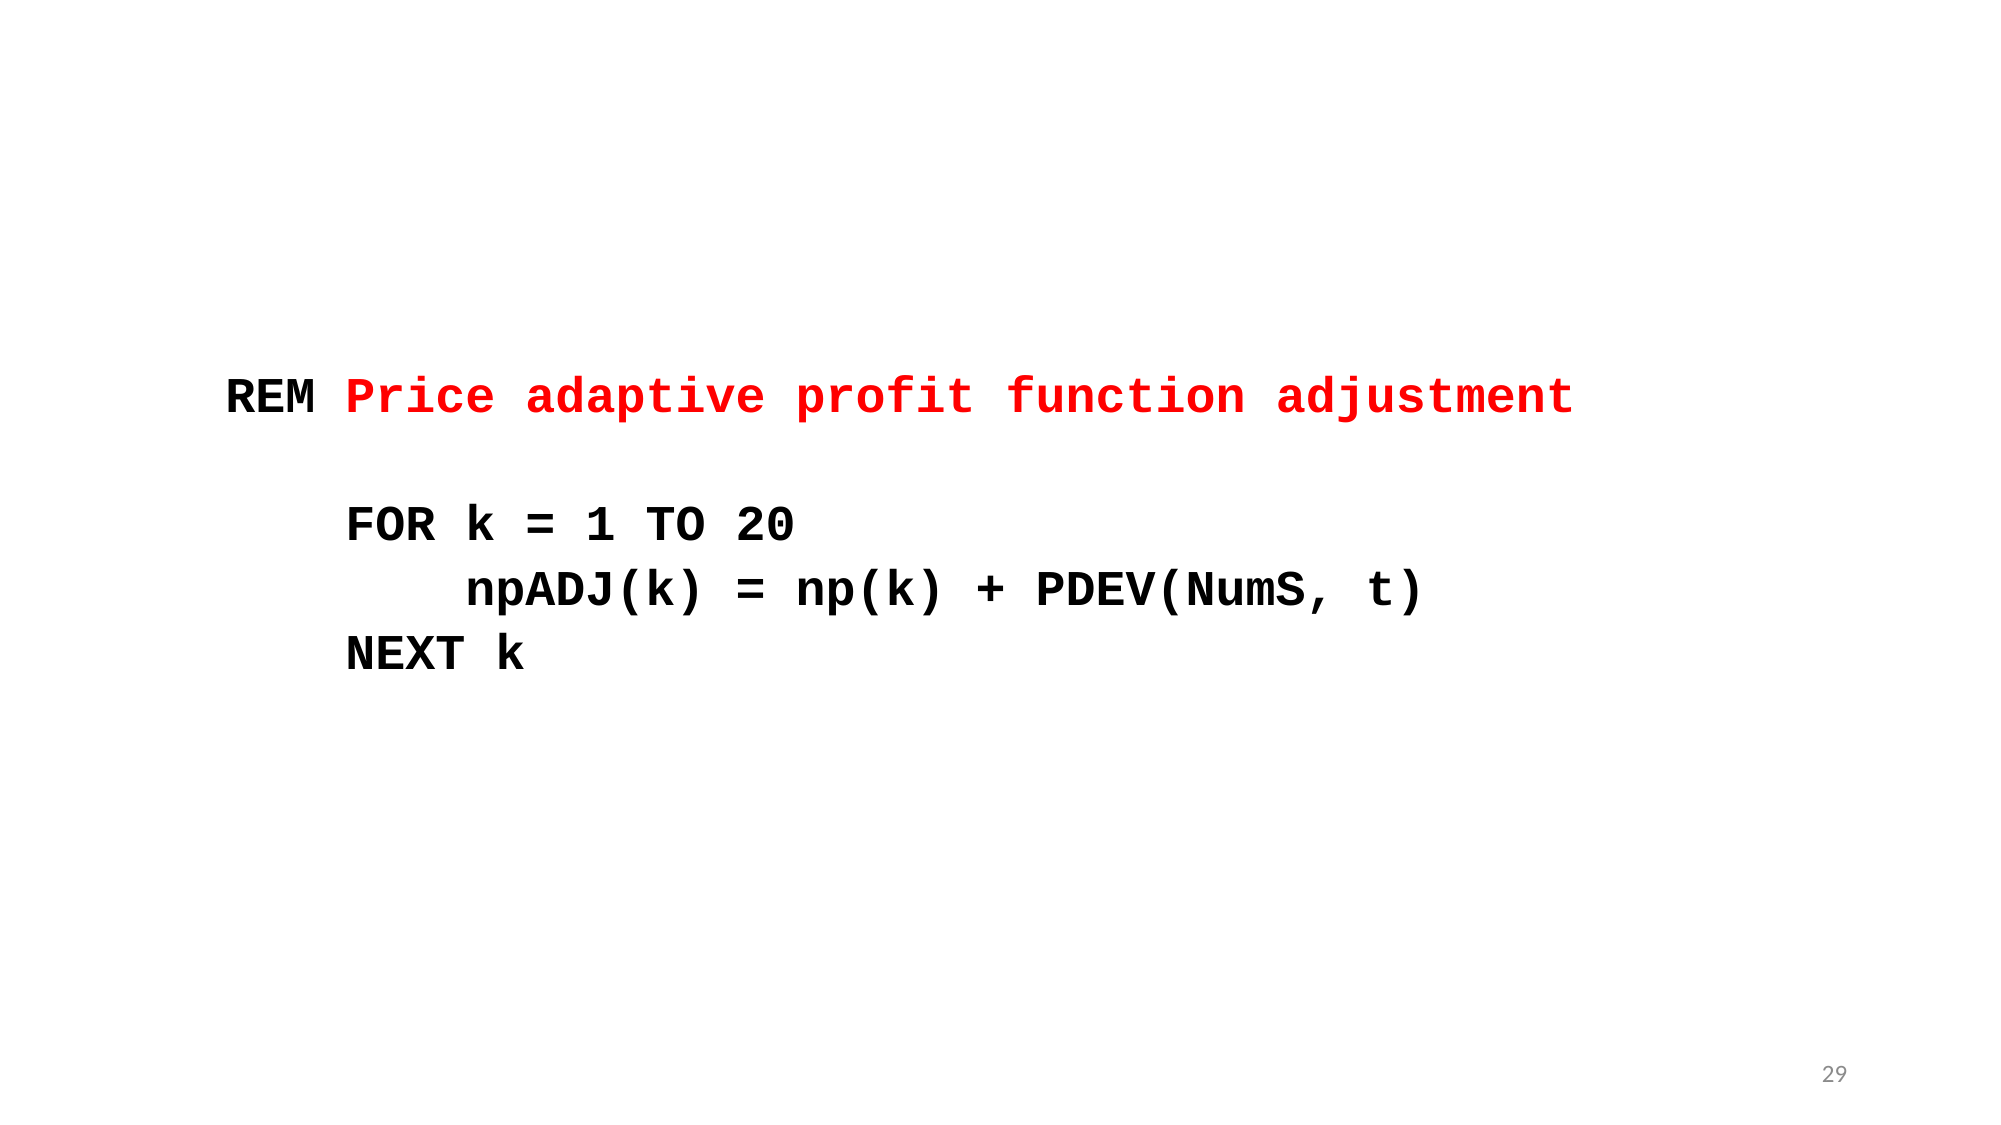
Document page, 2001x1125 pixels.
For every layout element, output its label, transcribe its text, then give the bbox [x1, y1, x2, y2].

text_box REM Price adaptive profit function adjustment FOR k = 1 TO 20 npADJ(k) = np(k) + PDEV(NumS, t) NEXT k [210, 350, 1684, 687]
slide_number 29 [1412, 1042, 1863, 1103]
